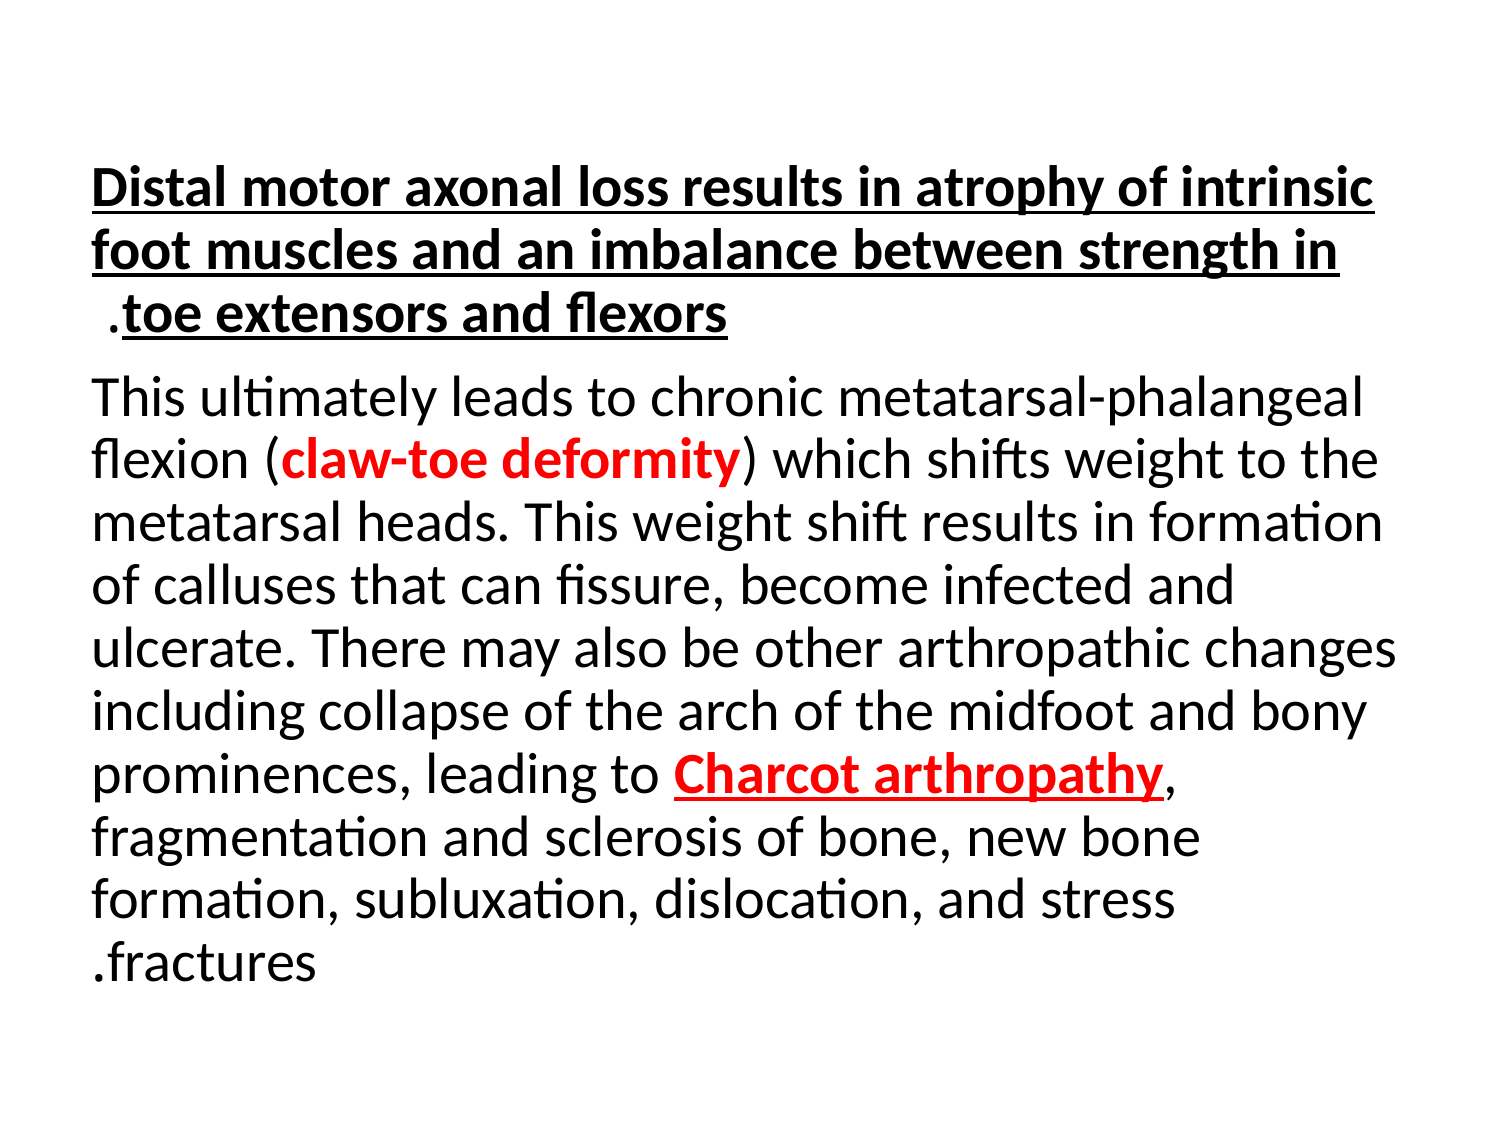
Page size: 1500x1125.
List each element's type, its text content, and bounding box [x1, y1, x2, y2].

list Distal motor axonal loss results in atrophy of intrinsic foot muscles and an imbalance between strength in toe extensors and flexors. This ultimately leads to chronic metatarsal-phalangeal flexion (claw-toe deformity) which shifts weight to the metatarsal heads. This weight shift results in formation of calluses that can fissure, become infected and ulcerate. There may also be other arthropathic changes including collapse of the arch of the midfoot and bony prominences, leading to Charcot arthropathy, fragmentation and sclerosis of bone, new bone formation, subluxation, dislocation, and stress fractures. [76, 149, 1427, 1047]
